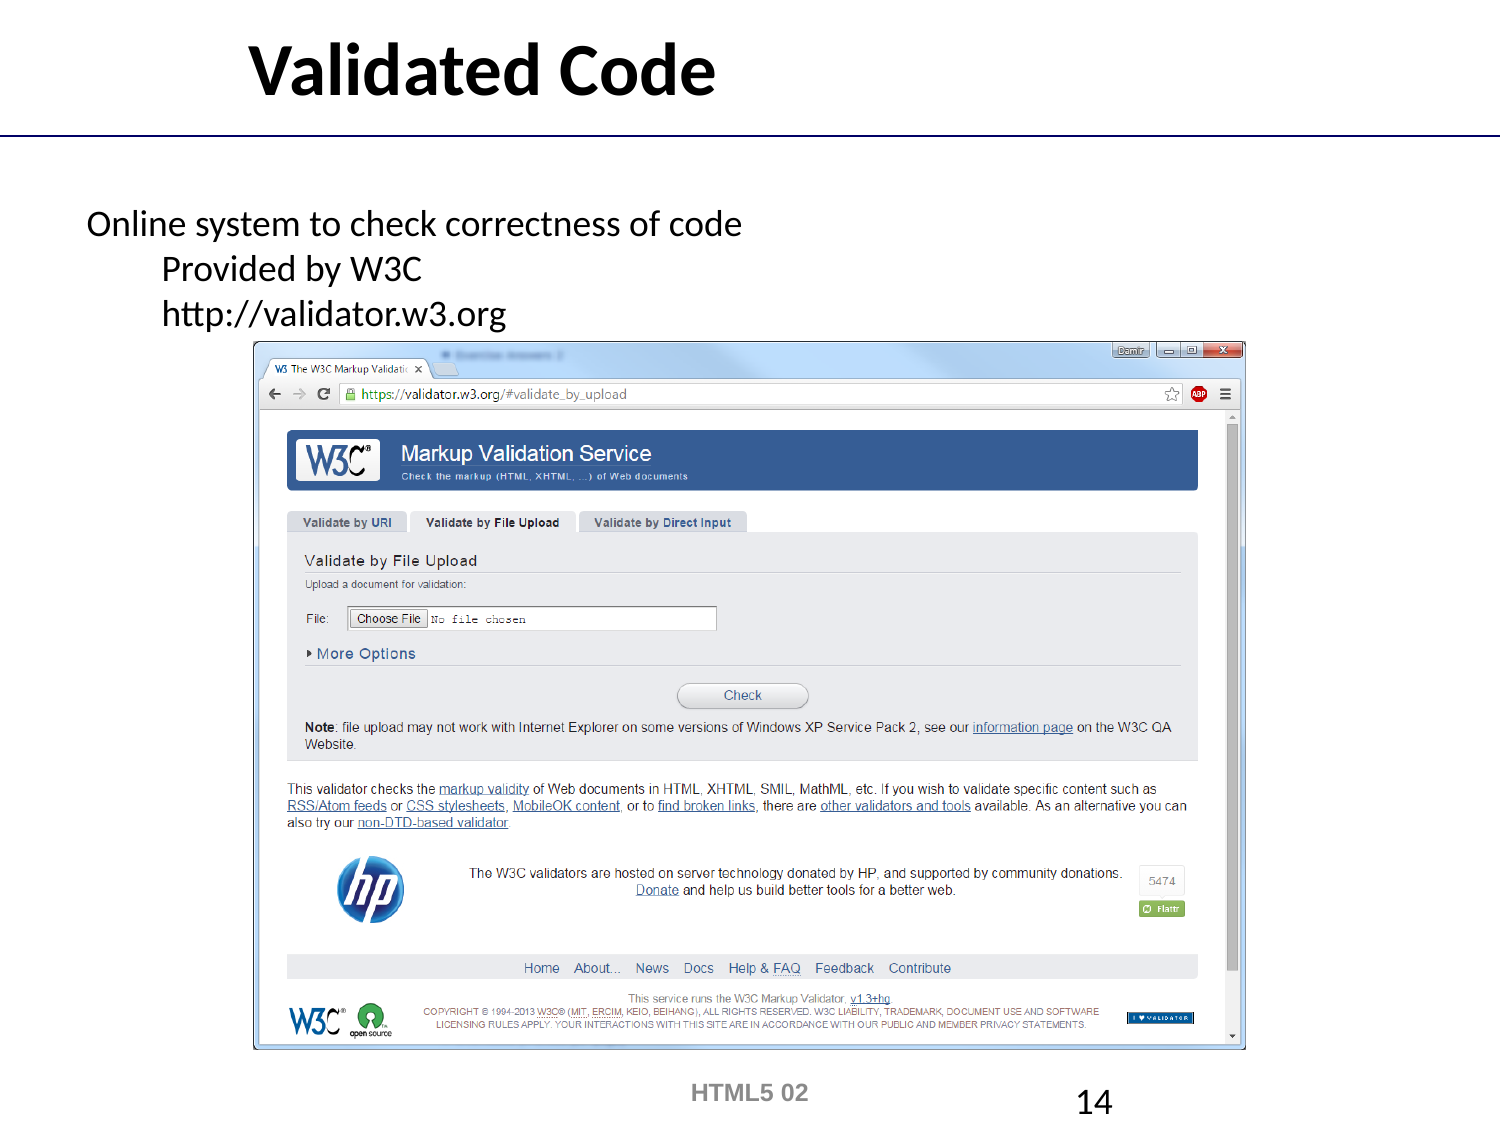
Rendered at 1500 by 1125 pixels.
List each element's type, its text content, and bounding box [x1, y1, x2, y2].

title Validated Code [248, 20, 1252, 117]
footer HTML5 02 [512, 1076, 988, 1108]
slide_number 14 [1074, 1076, 1425, 1118]
picture [253, 341, 1246, 1051]
list Online system to check correctness of code Provided by W3C http://validator.w3.org [86, 199, 1414, 554]
